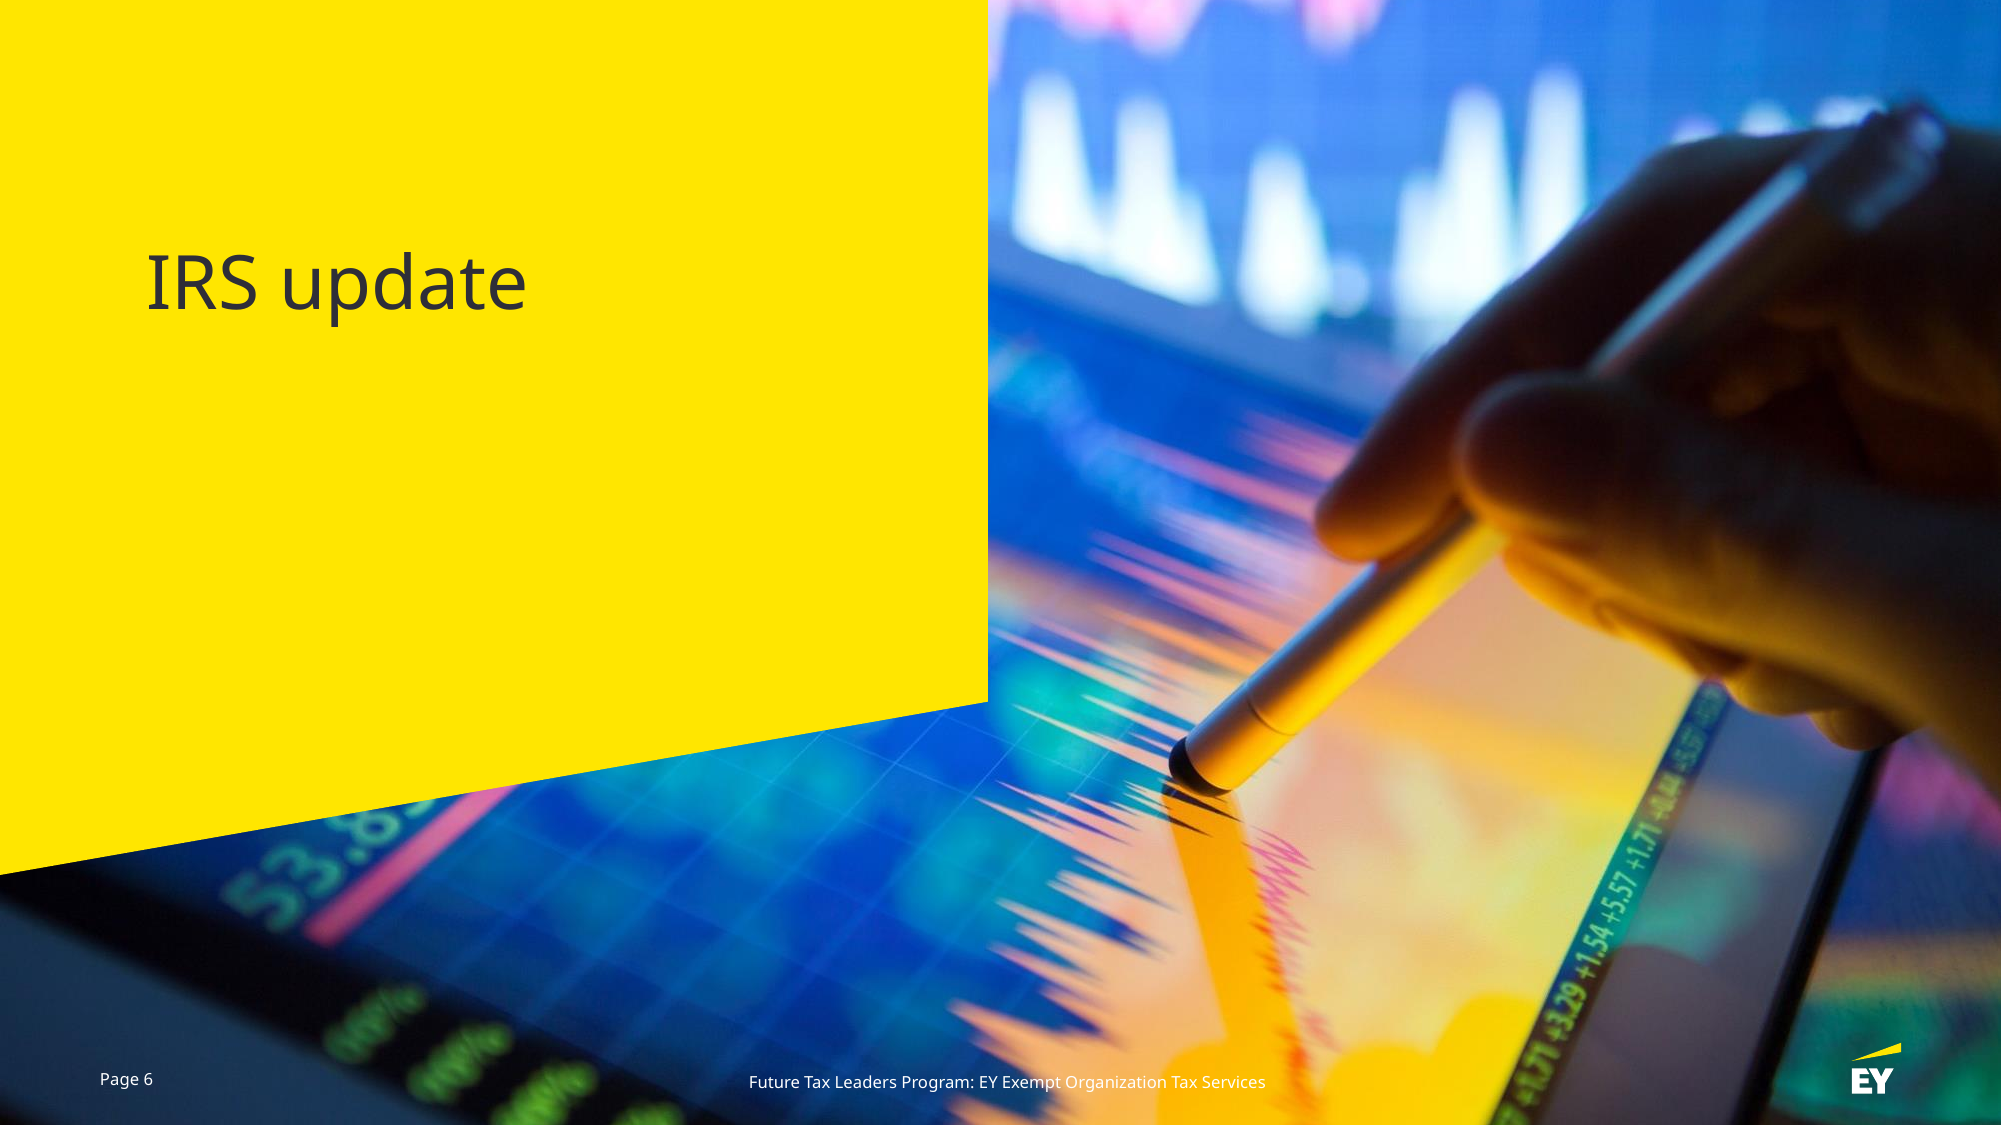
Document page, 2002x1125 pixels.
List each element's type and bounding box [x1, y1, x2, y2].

text_box [1851, 1042, 1902, 1094]
picture [0, 0, 2001, 1125]
